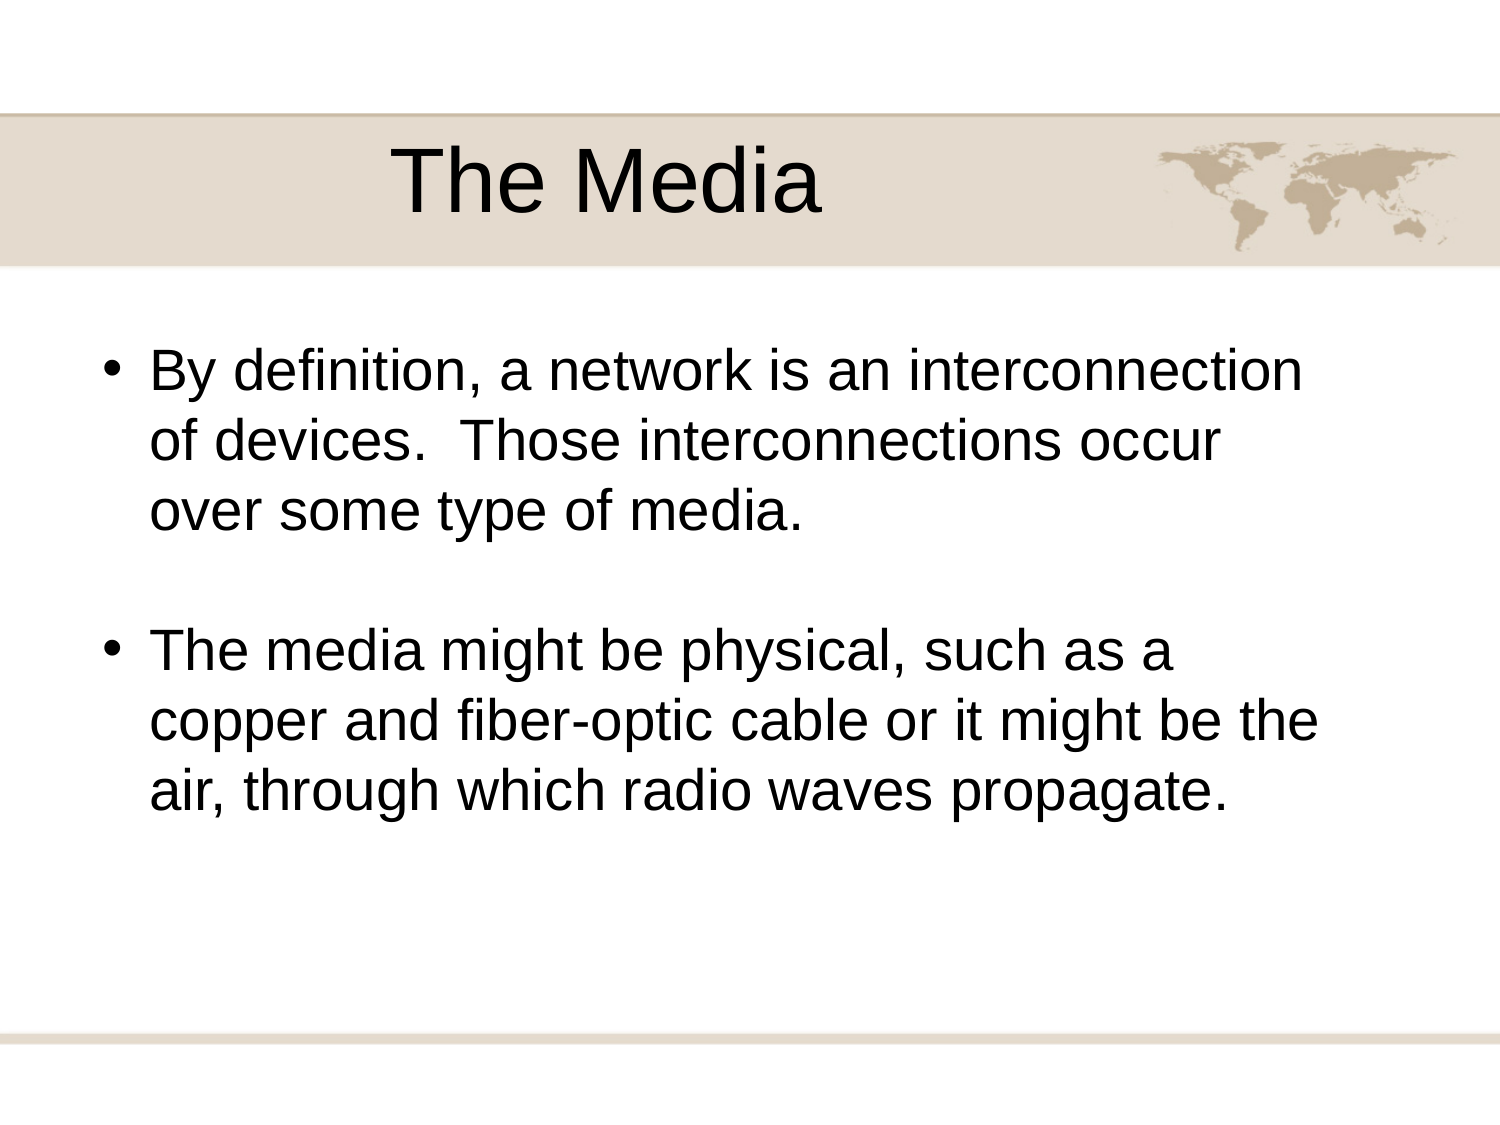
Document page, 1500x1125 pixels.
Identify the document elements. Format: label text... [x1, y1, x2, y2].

text_box The Media [49, 113, 1163, 252]
text_box By definition, a network is an interconnection of devices. Those interconnections occur over some type of media. The media might be physical, such as a copper and fiber-optic cable or it might be the air, through which radio waves propagate. [87, 324, 1363, 830]
picture [0, 0, 1500, 1125]
